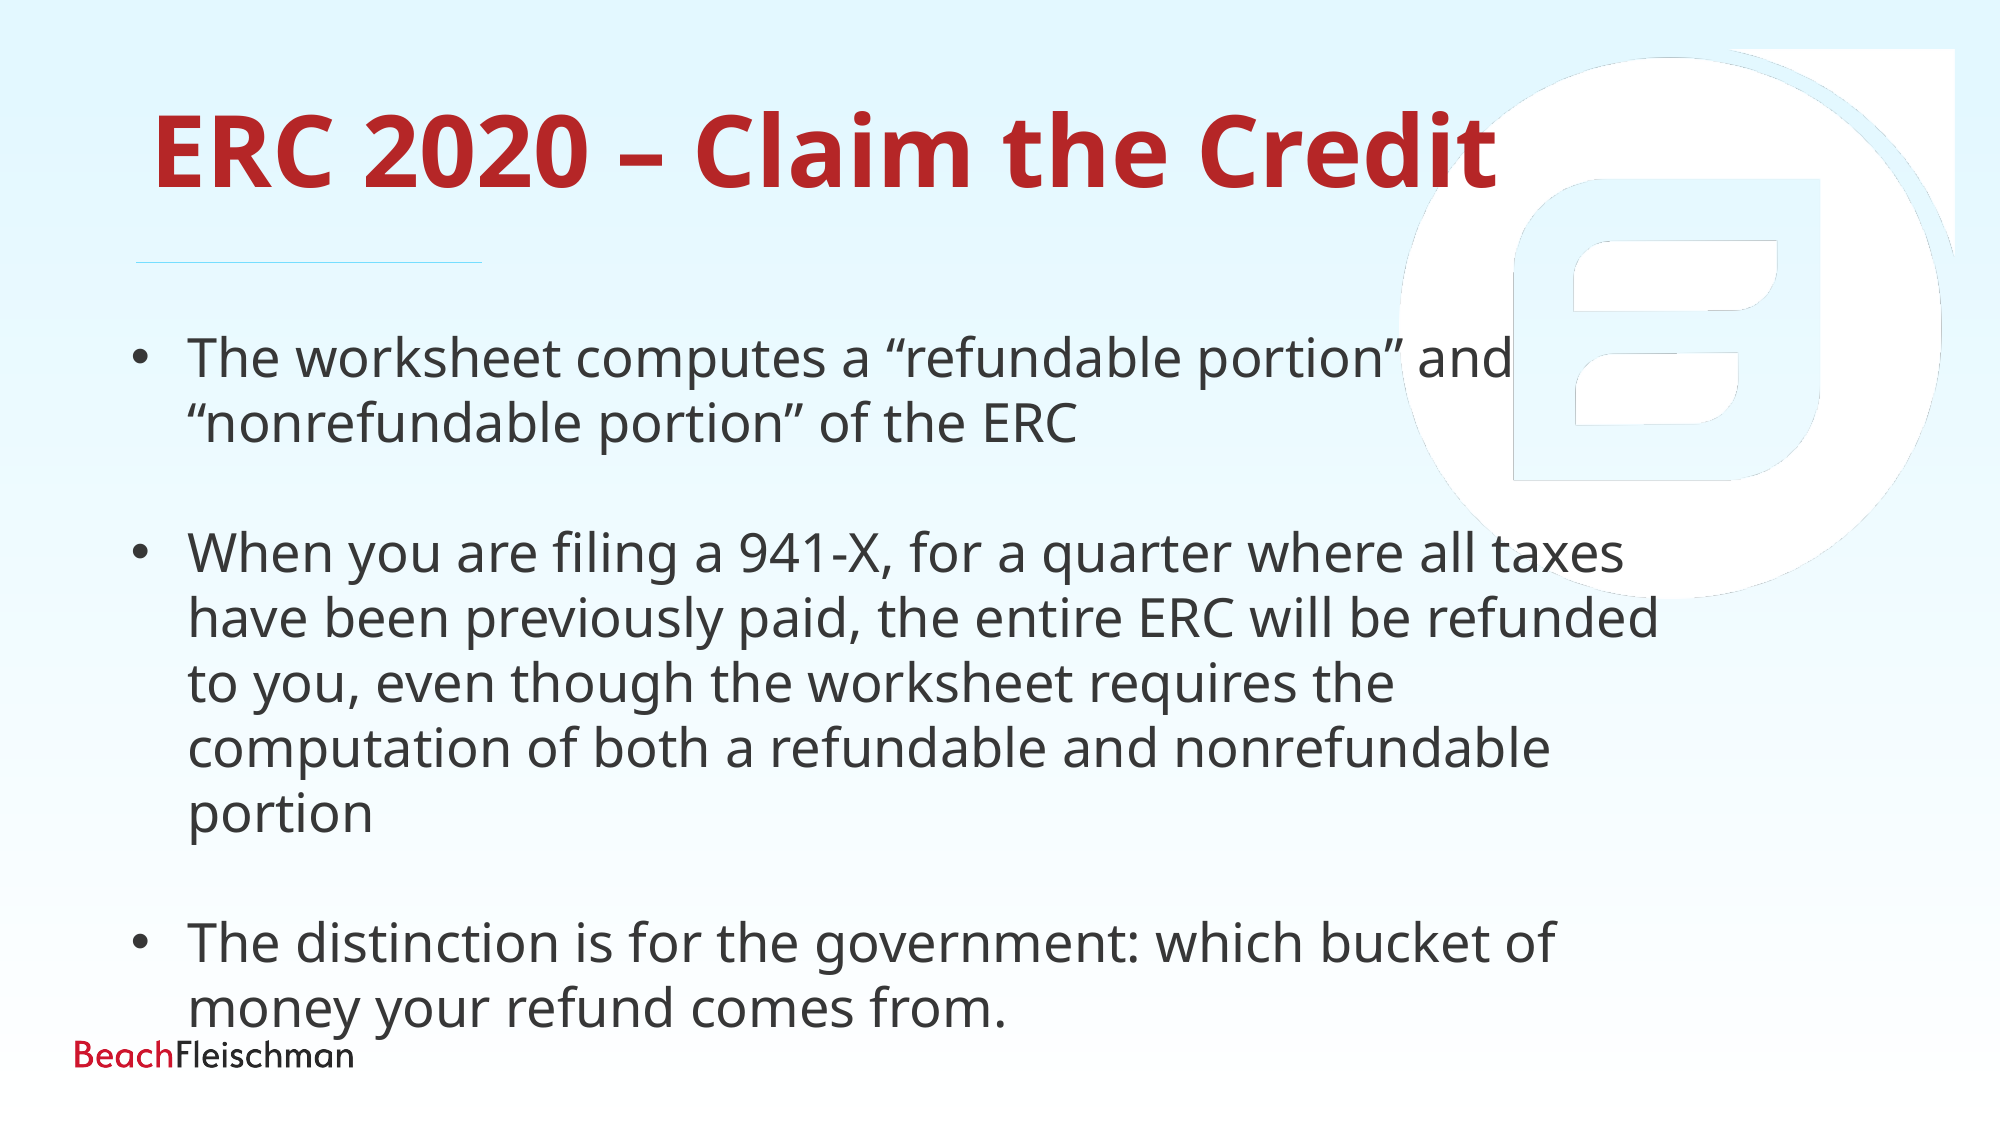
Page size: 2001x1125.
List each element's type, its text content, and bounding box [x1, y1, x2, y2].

picture [1399, 49, 1955, 599]
text_box ERC 2020 – Claim the Credit [136, 79, 1569, 215]
picture [75, 1040, 353, 1068]
text_box The worksheet computes a “refundable portion” and “nonrefundable portion” of the ERC When you are filing a 941-X, for a quarter where all taxes have been previously paid, the entire ERC will be refunded to you, even though the worksheet requires the computation of both a refundable and nonrefundable portion The distinction is for the government: which bucket of money your refund comes from. [116, 316, 1690, 1046]
